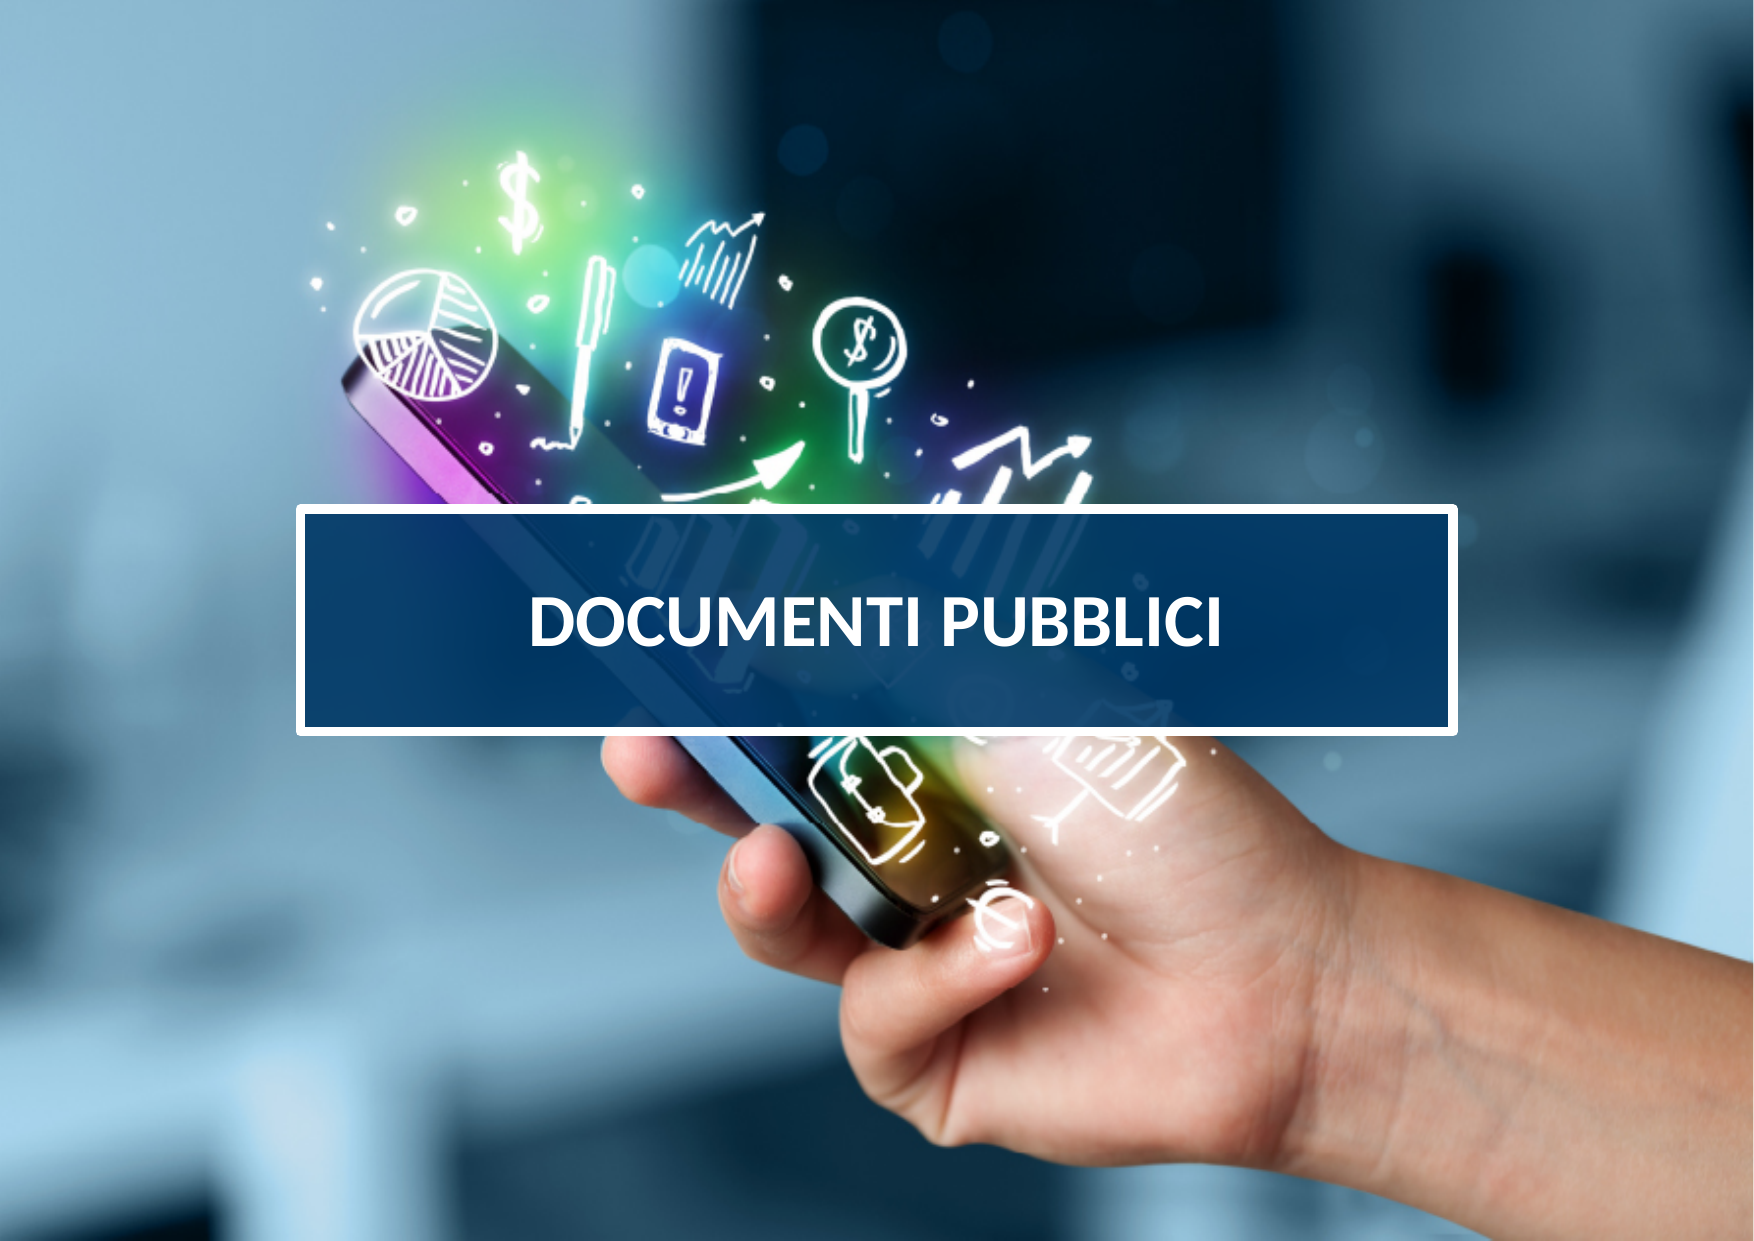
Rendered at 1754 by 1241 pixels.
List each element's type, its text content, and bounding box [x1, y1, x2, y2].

title DOCUMENTI PUBBLICI [296, 504, 1458, 736]
picture [0, 0, 1754, 1241]
